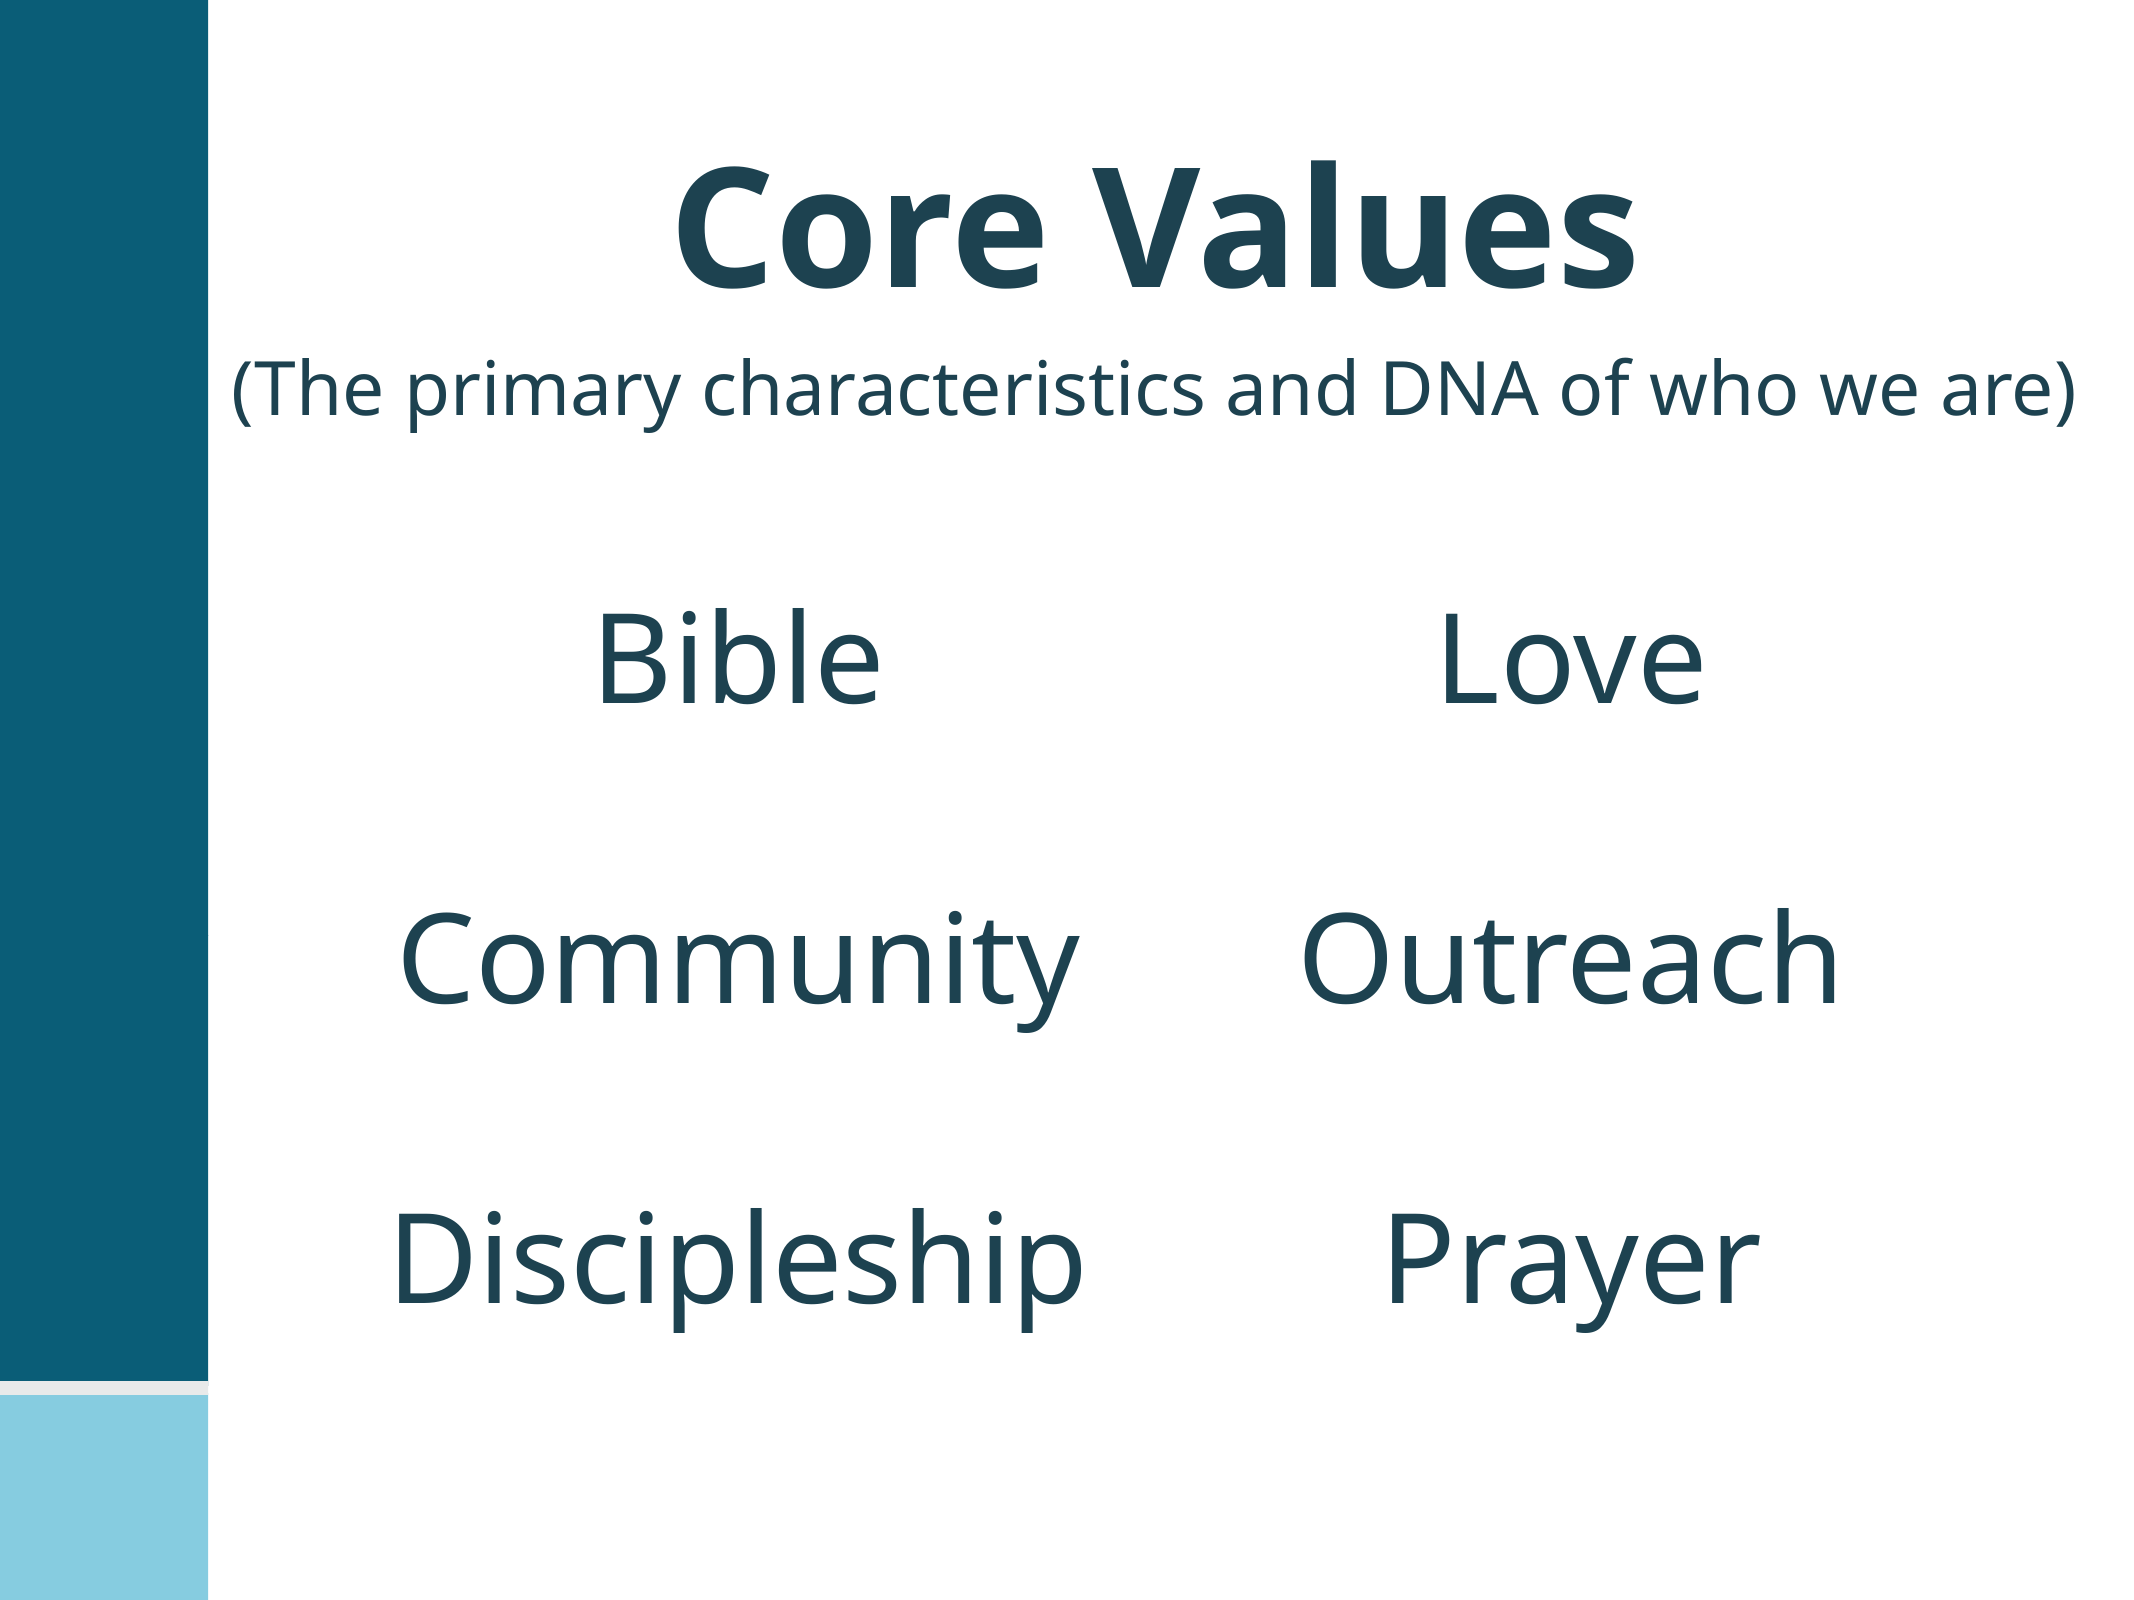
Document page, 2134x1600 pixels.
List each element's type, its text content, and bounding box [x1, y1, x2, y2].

title Bible Community Discipleship Love Outreach Prayer [353, 441, 1957, 1317]
text_box Core Values [661, 112, 1649, 330]
text_box (The primary characteristics and DNA of who we are) [223, 332, 2087, 439]
picture [0, 0, 209, 1600]
